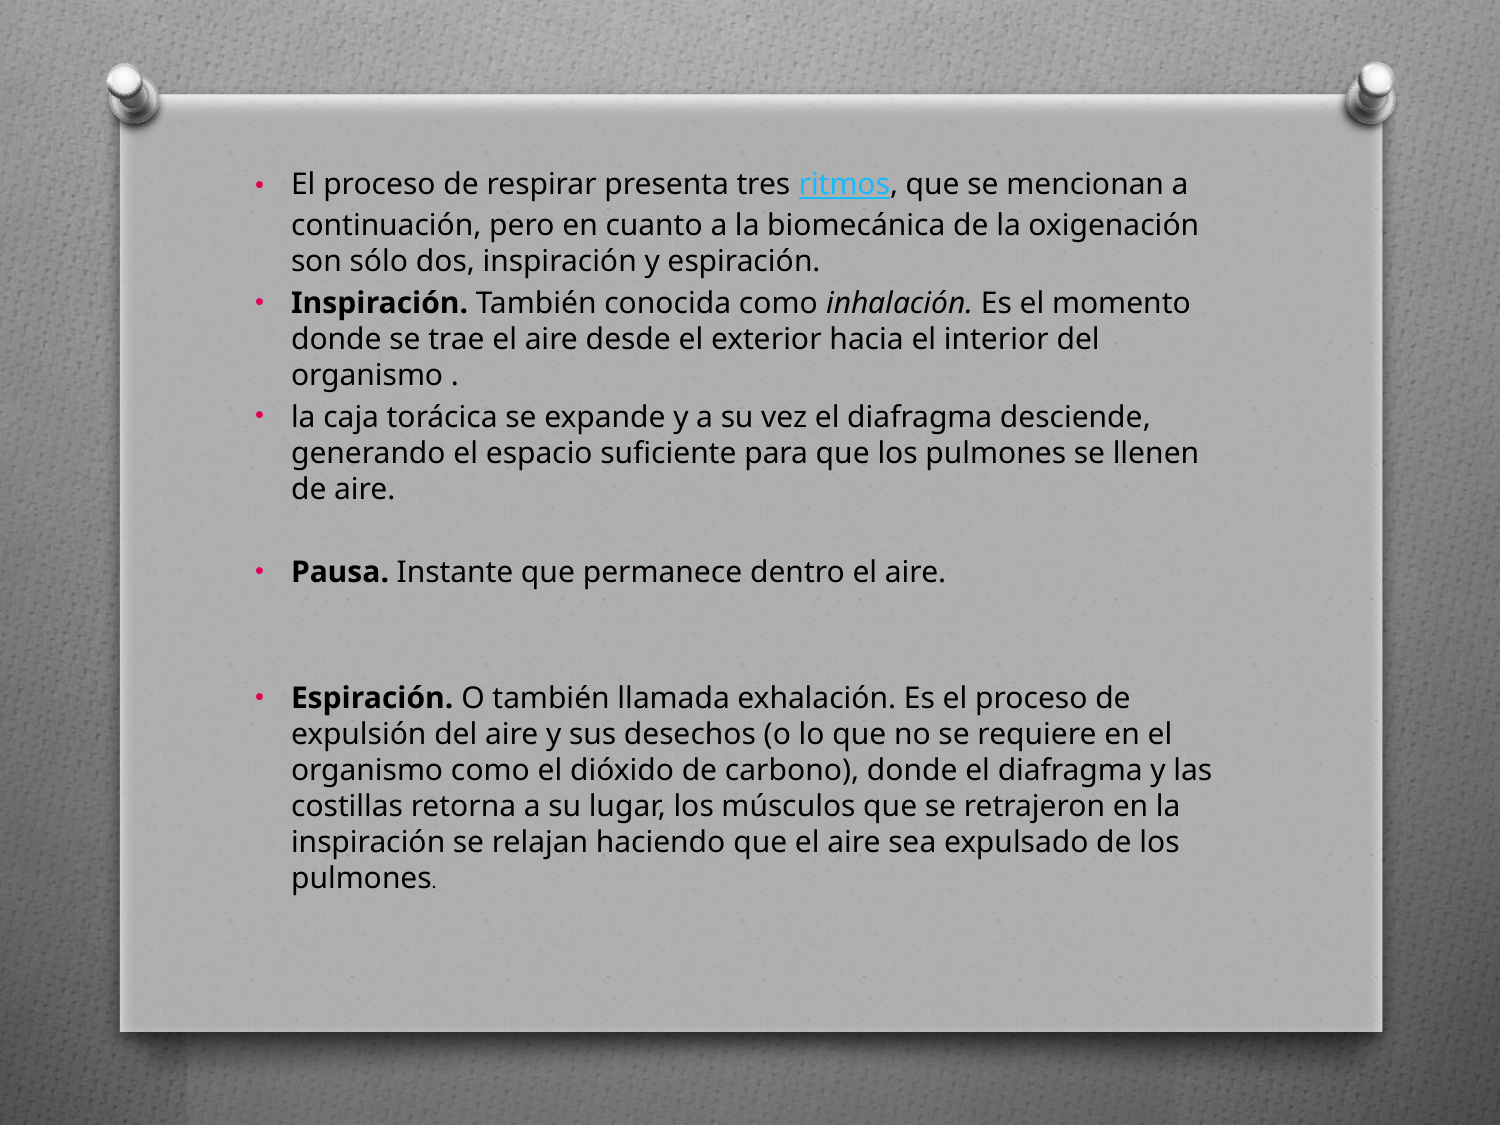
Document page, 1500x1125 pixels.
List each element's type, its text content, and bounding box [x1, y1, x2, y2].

list El proceso de respirar presenta tres ritmos, que se mencionan a continuación, pero en cuanto a la biomecánica de la oxigenación son sólo dos, inspiración y espiración. Inspiración. También conocida como inhalación. Es el momento donde se trae el aire desde el exterior hacia el interior del organismo . la caja torácica se expande y a su vez el diafragma desciende, generando el espacio suficiente para que los pulmones se llenen de aire. Pausa. Instante que permanece dentro el aire. Espiración. O también llamada exhalación. Es el proceso de expulsión del aire y sus desechos (o lo que no se requiere en el organismo como el dióxido de carbono), donde el diafragma y las costillas retorna a su lugar, los músculos que se retrajeron en la inspiración se relajan haciendo que el aire sea expulsado de los pulmones. [240, 125, 1257, 939]
picture [75, 29, 198, 153]
picture [1317, 35, 1439, 156]
